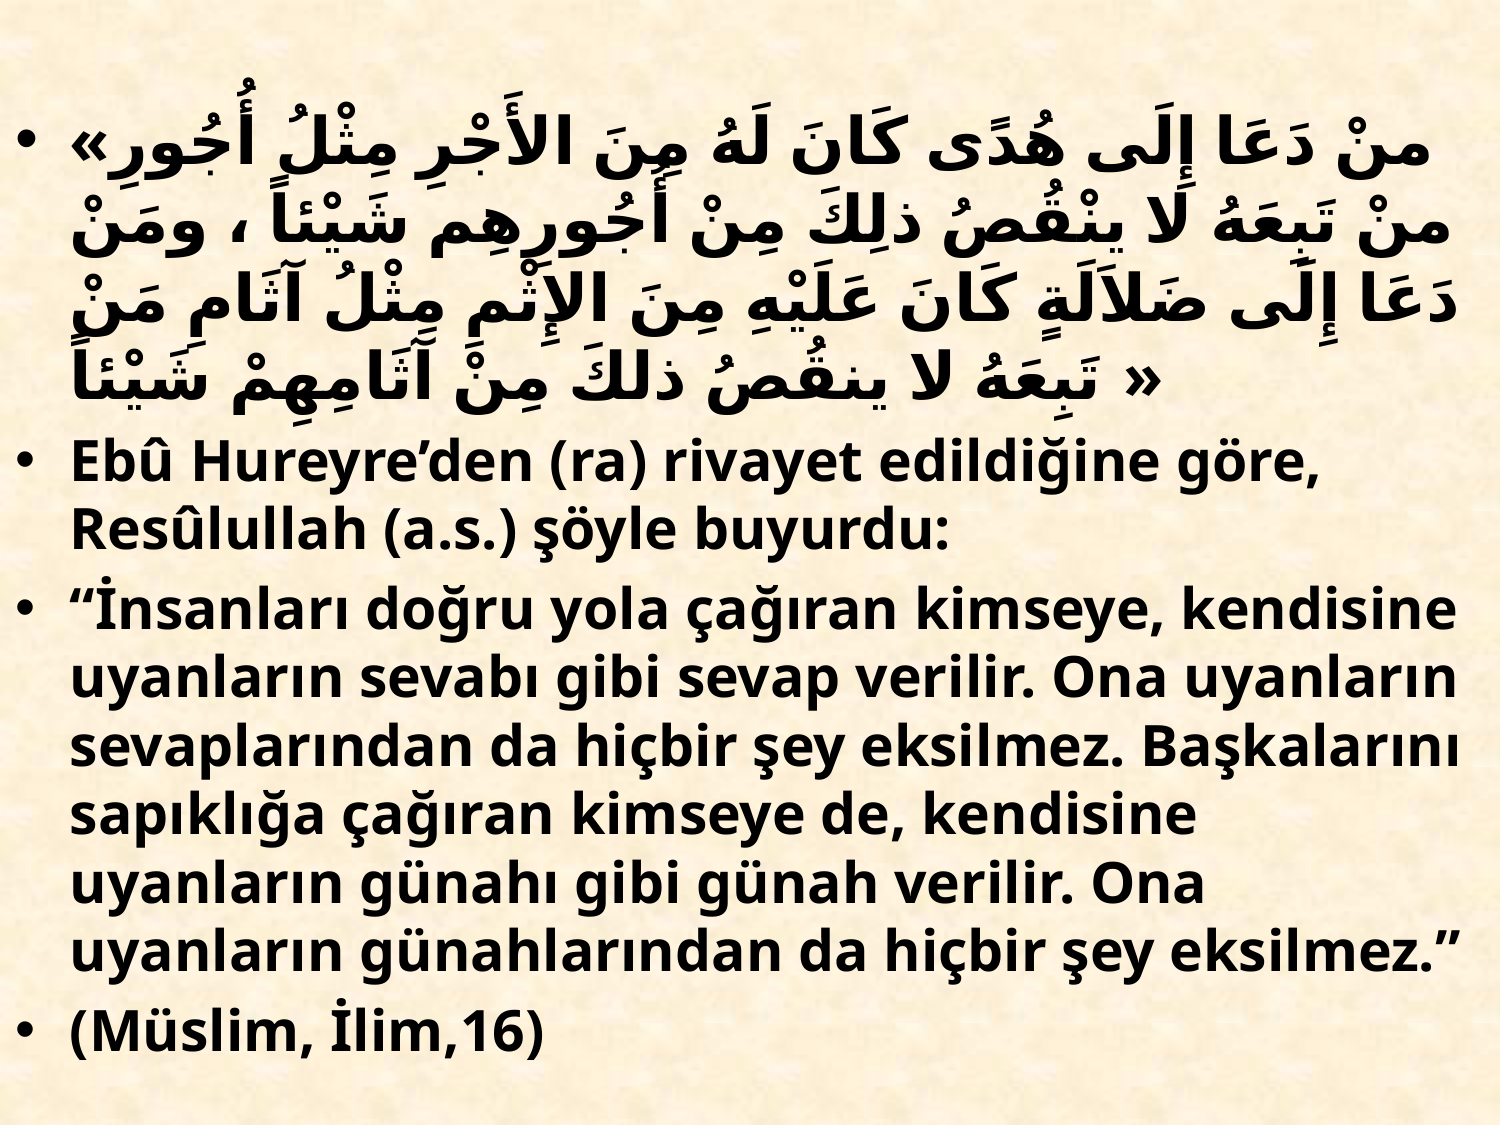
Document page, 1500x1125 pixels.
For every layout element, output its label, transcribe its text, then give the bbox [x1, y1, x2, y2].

list «منْ دَعَا إِلَى هُدًى كَانَ لَهُ مِنَ الأَجْرِ مِثْلُ أُجُورِ منْ تَبِعَهُ لا ينْقُصُ ذلِكَ مِنْ أُجُورِهِم شَيْئاً ، ومَنْ دَعَا إِلَى ضَلاَلَةٍ كَانَ عَلَيْهِ مِنَ الإِثْمِ مِثْلُ آثَامِ مَنْ تَبِعَهُ لا ينقُصُ ذلكَ مِنْ آثَامِهِمْ شَيْئاً » Ebû Hureyre’den (ra) rivayet edildiğine göre, Resûlullah (a.s.) şöyle buyurdu: “İnsanları doğru yola çağıran kimseye, kendisine uyanların sevabı gibi sevap verilir. Ona uyanların sevaplarından da hiçbir şey eksilmez. Başkalarını sapıklığa çağıran kimseye de, kendisine uyanların günahı gibi günah verilir. Ona uyanların günahlarından da hiçbir şey eksilmez.” (Müslim, İlim,16) [0, 0, 1500, 1125]
